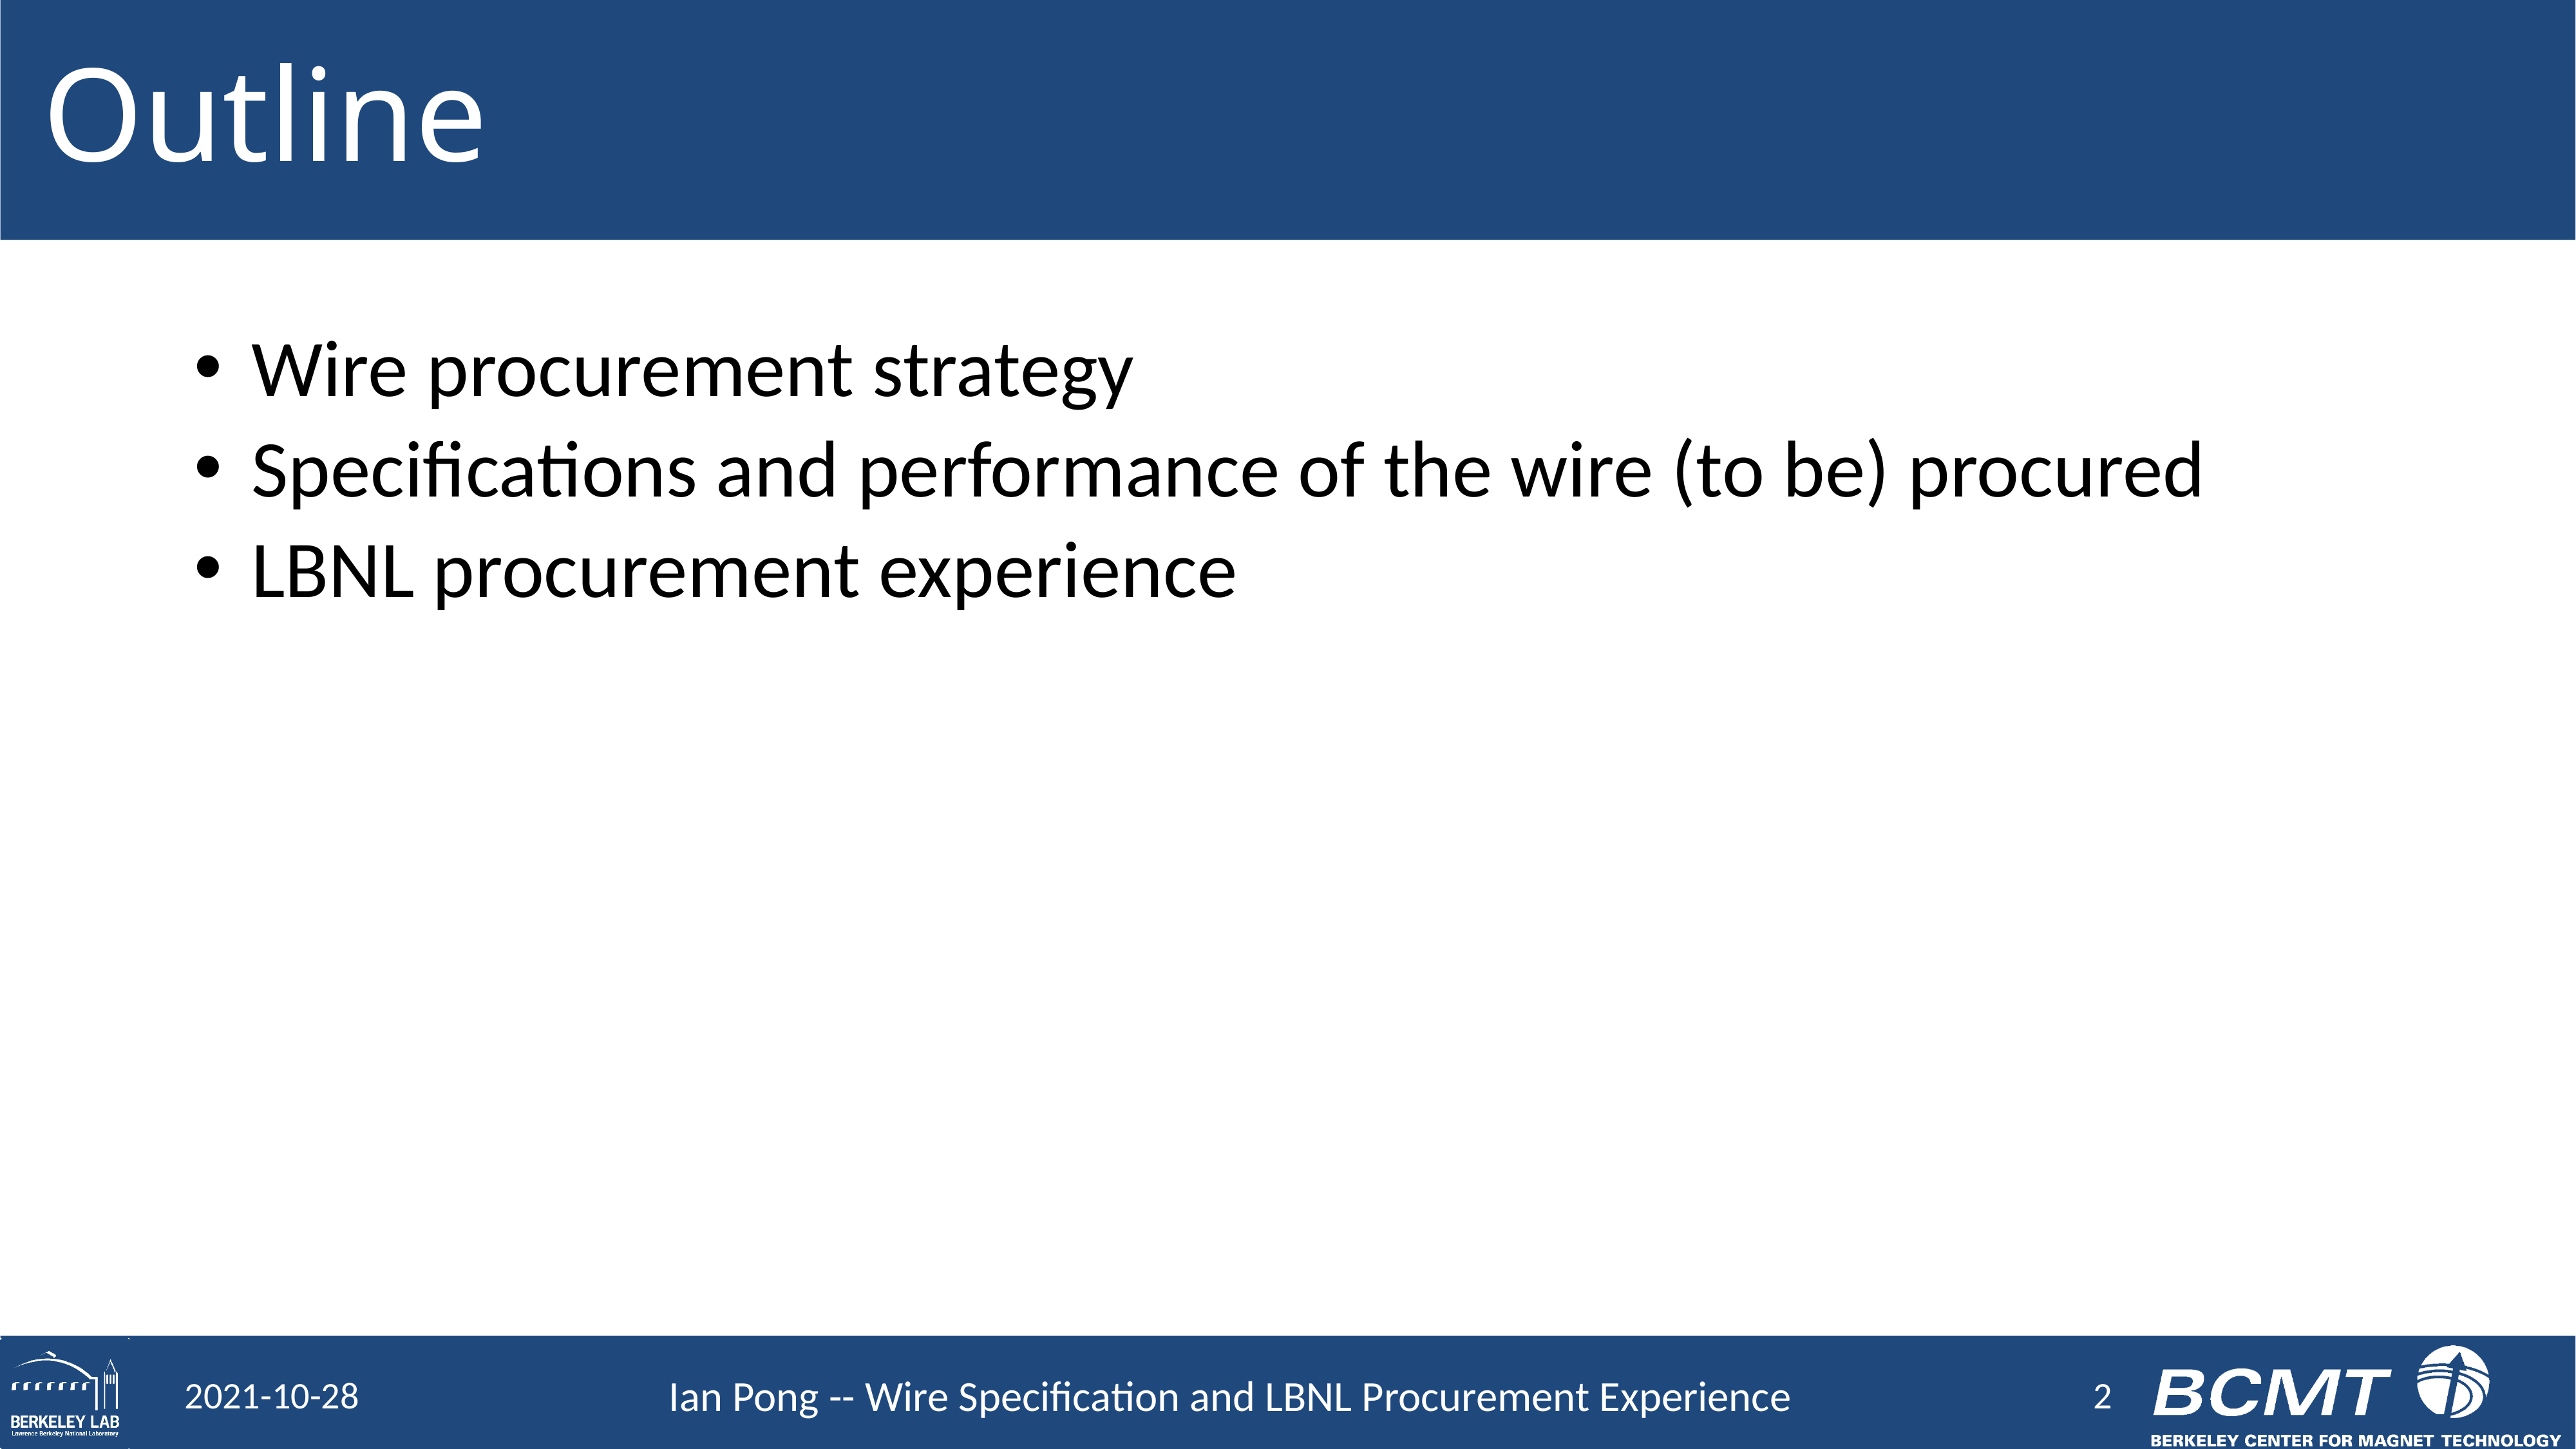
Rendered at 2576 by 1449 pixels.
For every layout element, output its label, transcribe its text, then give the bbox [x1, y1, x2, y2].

slide_number 2 [1996, 1338, 2123, 1449]
footer Ian Pong -- Wire Specification and LBNL Procurement Experience [505, 1355, 1956, 1433]
picture [2149, 1342, 2568, 1449]
picture [0, 1338, 129, 1449]
title Outline [33, 5, 2543, 235]
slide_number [175, 1349, 448, 1439]
list Wire procurement strategy Specifications and performance of the wire (to be) procured LBNL procurement experience [175, 322, 2397, 1280]
